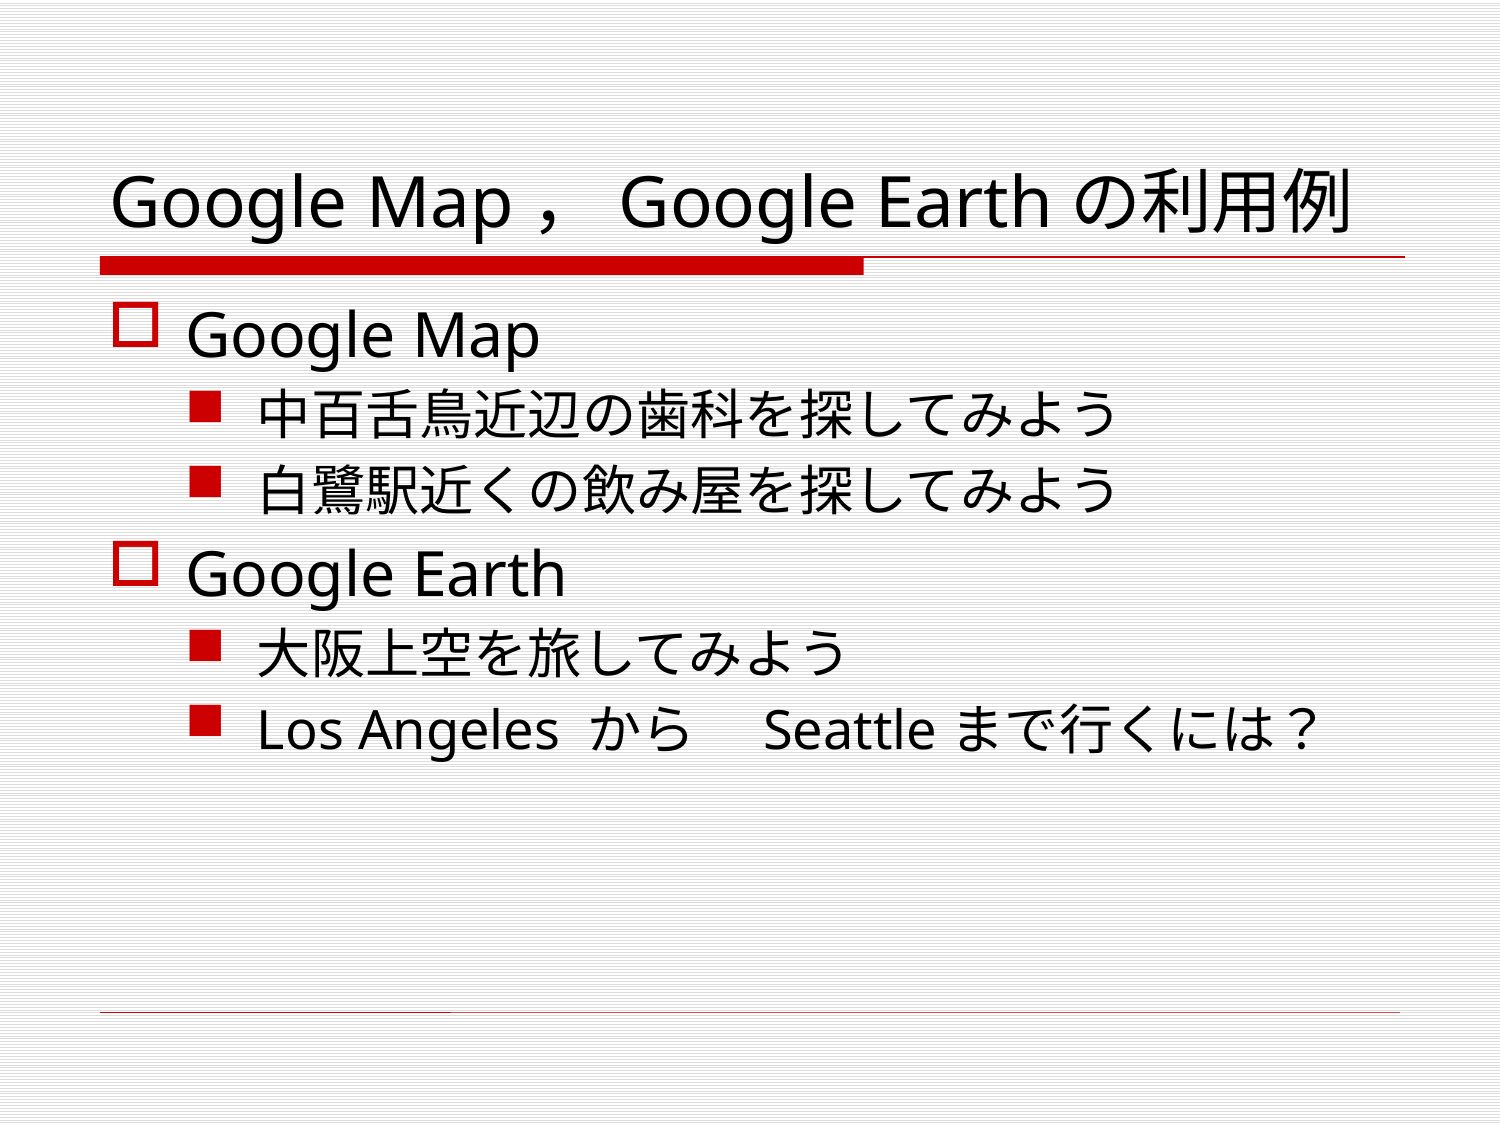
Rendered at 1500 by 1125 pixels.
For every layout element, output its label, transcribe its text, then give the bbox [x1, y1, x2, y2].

title Google Map，Google Earthの利用例 [94, 50, 1407, 250]
list Google Map 中百舌鳥近辺の歯科を探してみよう 白鷺駅近くの飲み屋を探してみよう Google Earth 大阪上空を旅してみよう Los Angeles から Seattleまで行くには？ [92, 287, 1406, 988]
